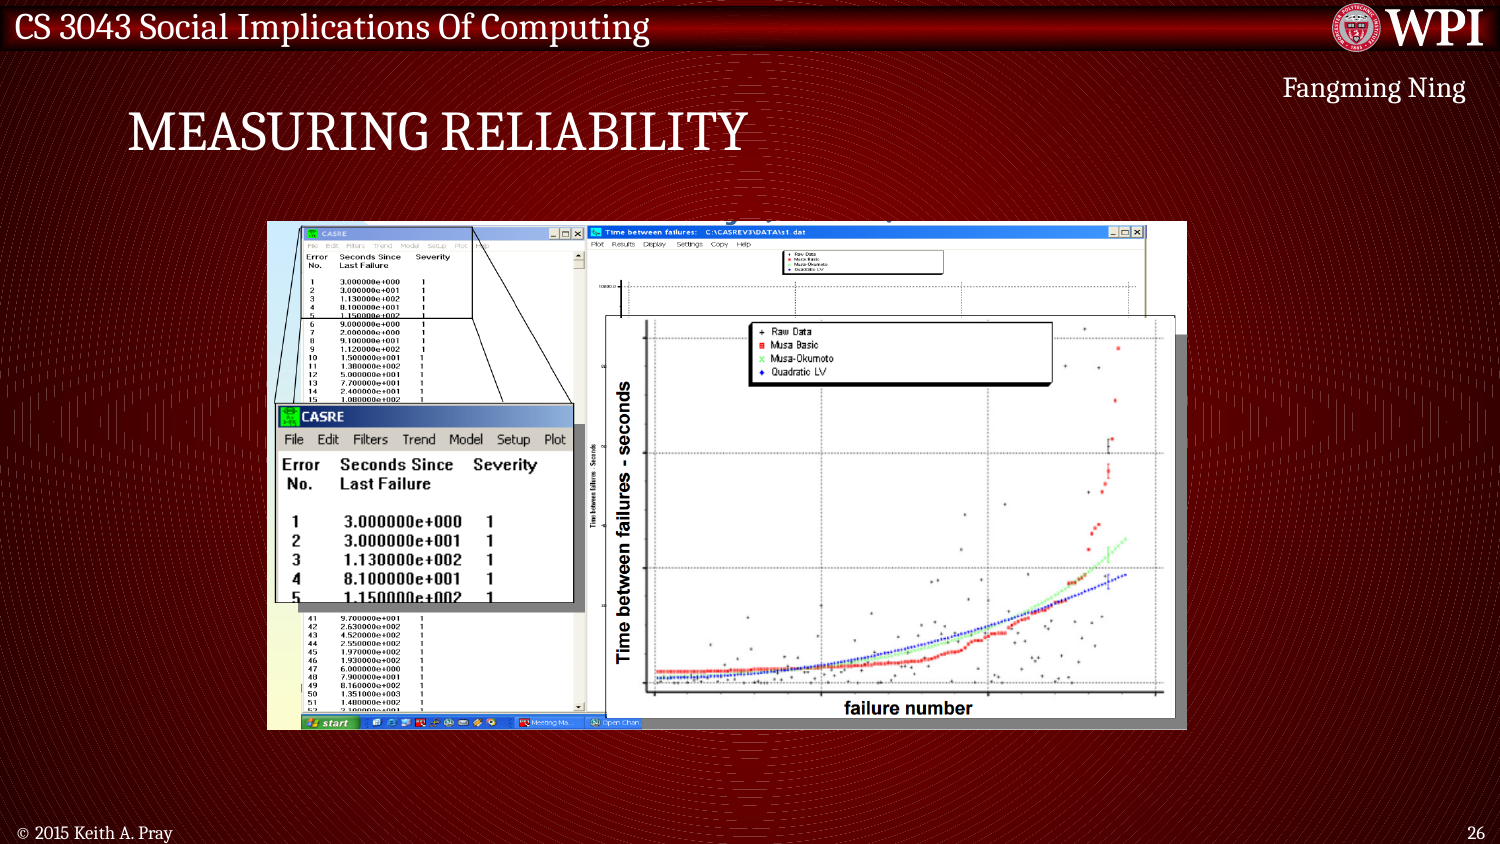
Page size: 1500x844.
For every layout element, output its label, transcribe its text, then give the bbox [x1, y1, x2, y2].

text_box [0, 775, 1500, 821]
slide_number 26 [1397, 819, 1500, 844]
picture [266, 221, 1188, 730]
title Measuring reliability [112, 59, 1388, 210]
picture [1332, 3, 1483, 52]
footer © 2015 Keith A. Pray [0, 821, 913, 844]
text_box Fangming Ning [1123, 60, 1481, 111]
